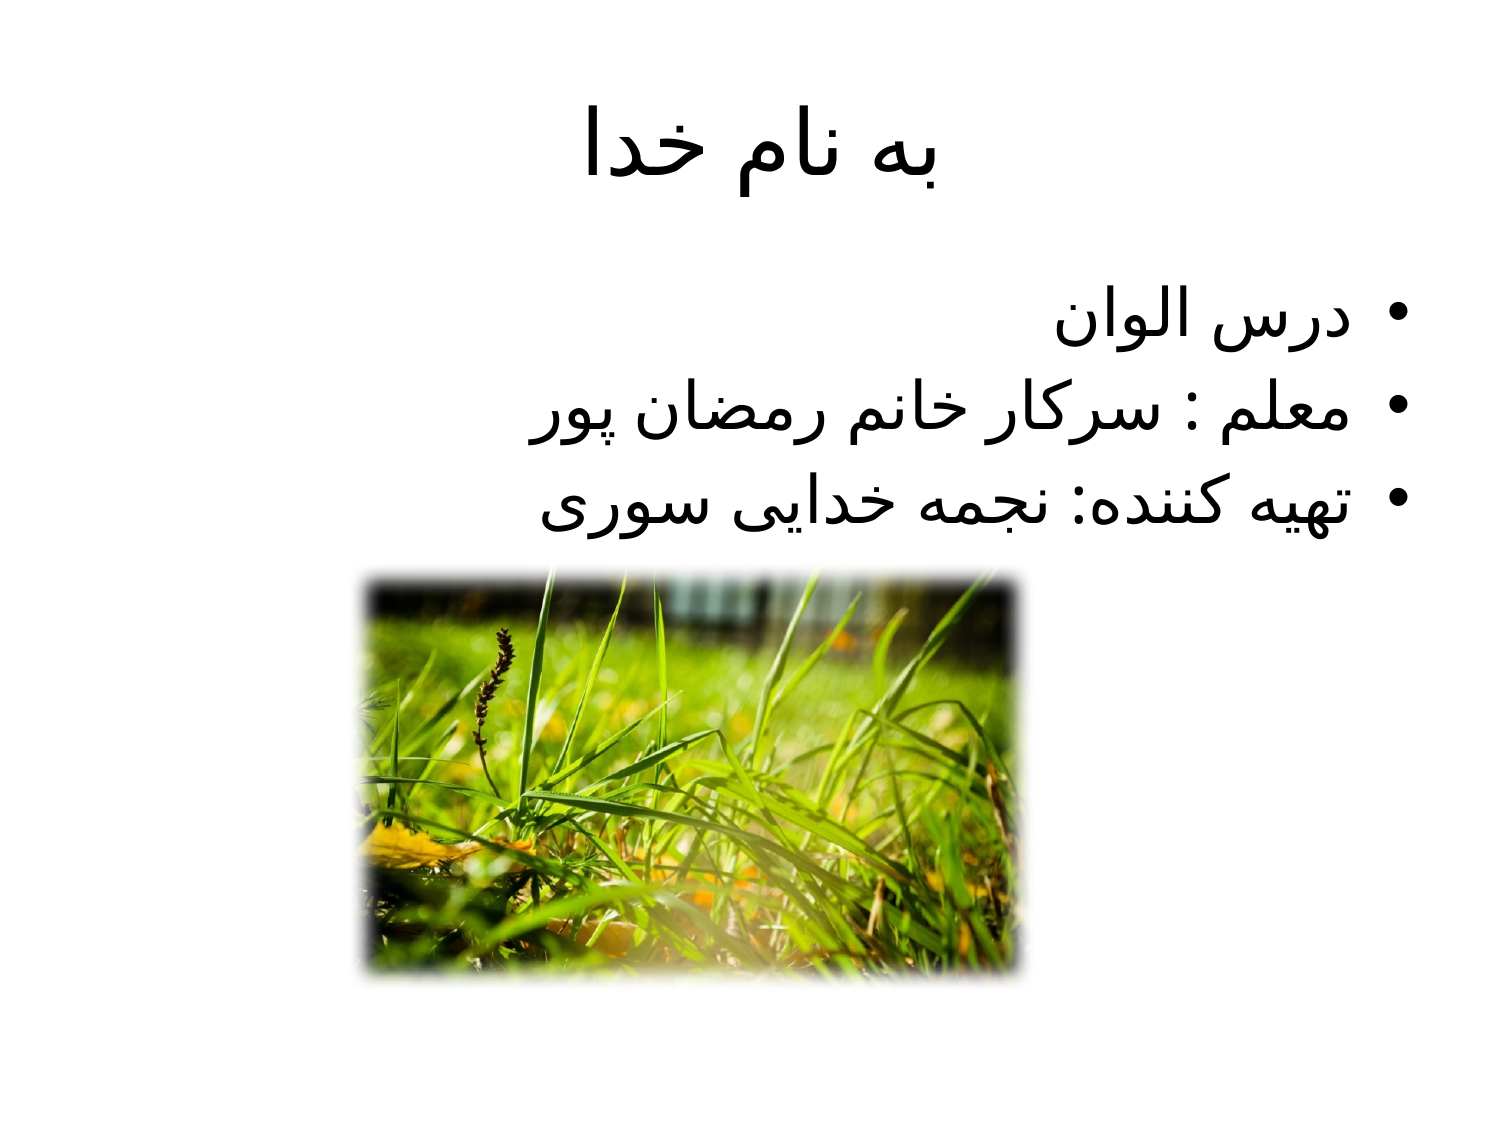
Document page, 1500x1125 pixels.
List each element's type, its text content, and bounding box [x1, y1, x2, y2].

list درس الوان معلم : سرکار خانم رمضان پور تهیه کننده: نجمه خدایی سوری [75, 262, 1425, 1005]
picture [348, 562, 1034, 991]
title به نام خدا [75, 45, 1425, 233]
